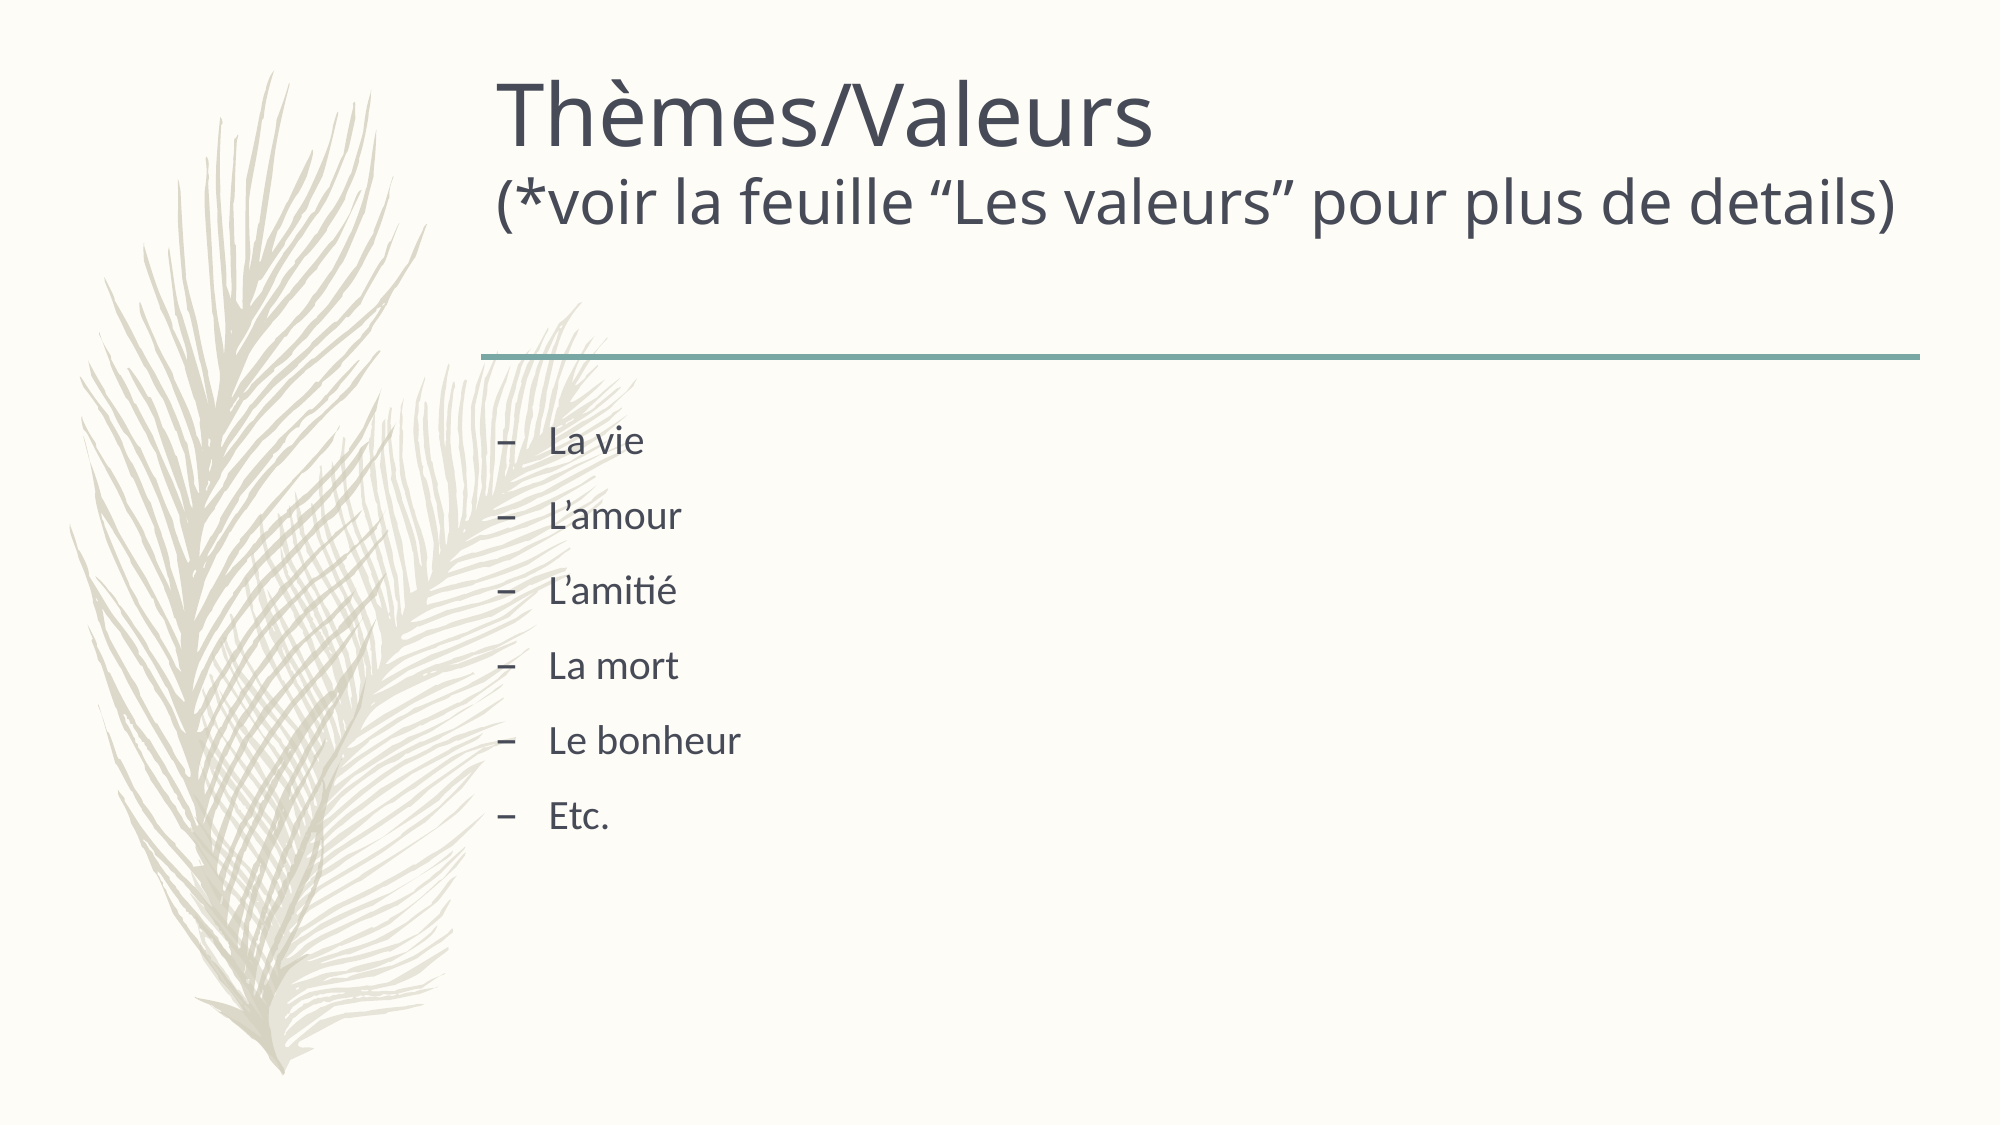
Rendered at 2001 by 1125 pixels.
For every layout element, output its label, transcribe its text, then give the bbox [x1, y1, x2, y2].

list La vie L’amour L’amitié La mort Le bonheur Etc. [481, 399, 1920, 999]
title Thèmes/Valeurs (*voir la feuille “Les valeurs” pour plus de details) [481, 55, 1920, 312]
